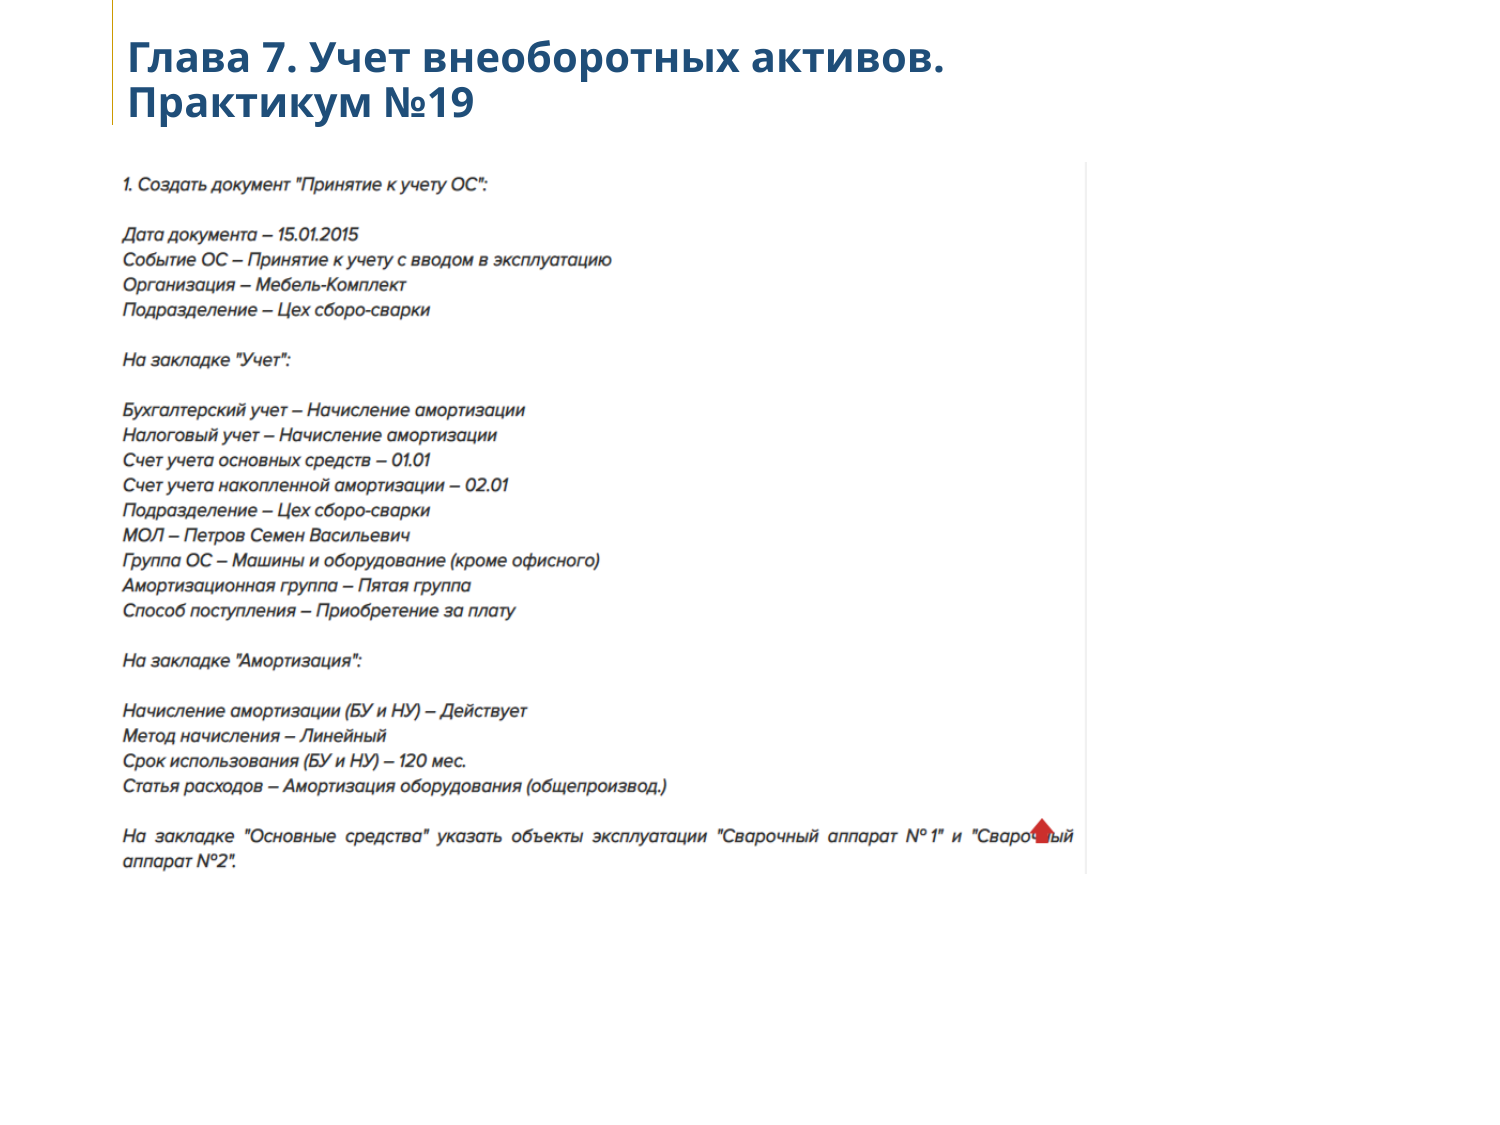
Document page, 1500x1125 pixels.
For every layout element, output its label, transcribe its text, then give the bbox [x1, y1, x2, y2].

title Глава 7. Учет внеоборотных активов. Практикум №19 [111, 0, 1500, 190]
picture [111, 162, 1087, 875]
